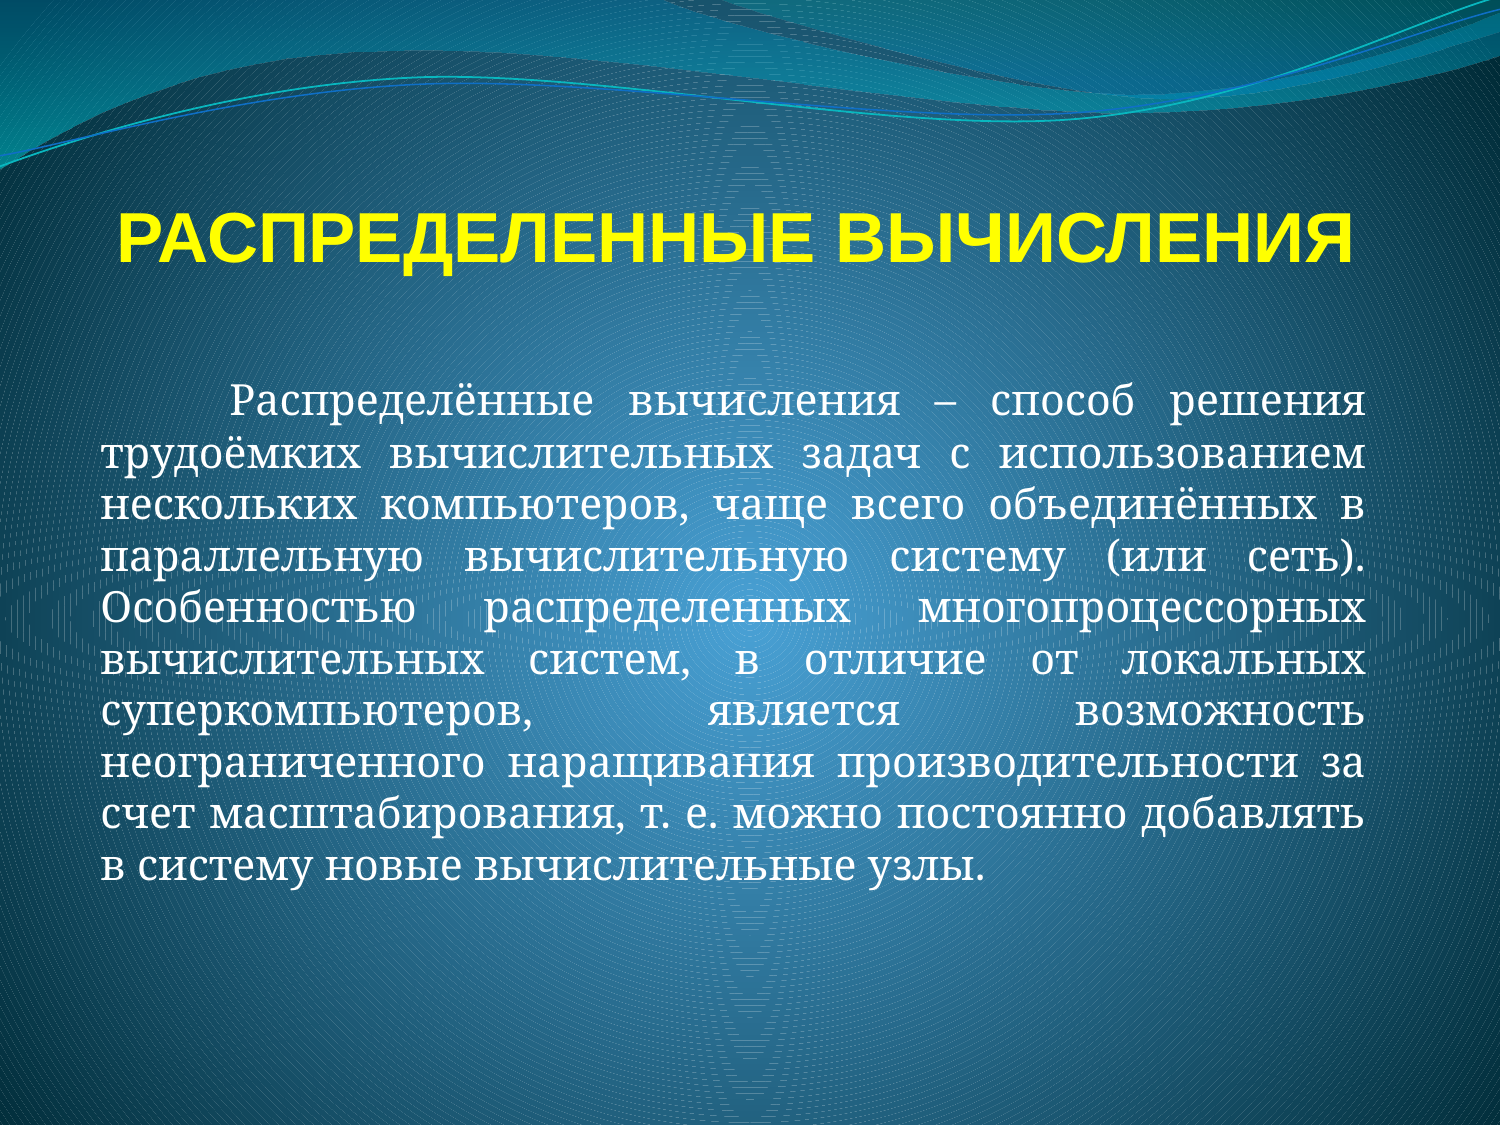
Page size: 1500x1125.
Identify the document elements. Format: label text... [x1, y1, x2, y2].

title РАСПРЕДЕЛЕННЫЕ ВЫЧИСЛЕНИЯ [100, 149, 1376, 277]
subtitle Распределённые вычисления – способ решения трудоёмких вычислительных задач с использованием нескольких компьютеров, чаще всего объединённых в параллельную вычислительную систему (или сеть). Особенностью распределенных многопроцессорных вычислительных систем, в отличие от локальных суперкомпьютеров, является возможность неограниченного наращивания производительности за счет масштабирования, т. е. можно постоянно добавлять в систему новые вычислительные узлы. [100, 361, 1376, 906]
